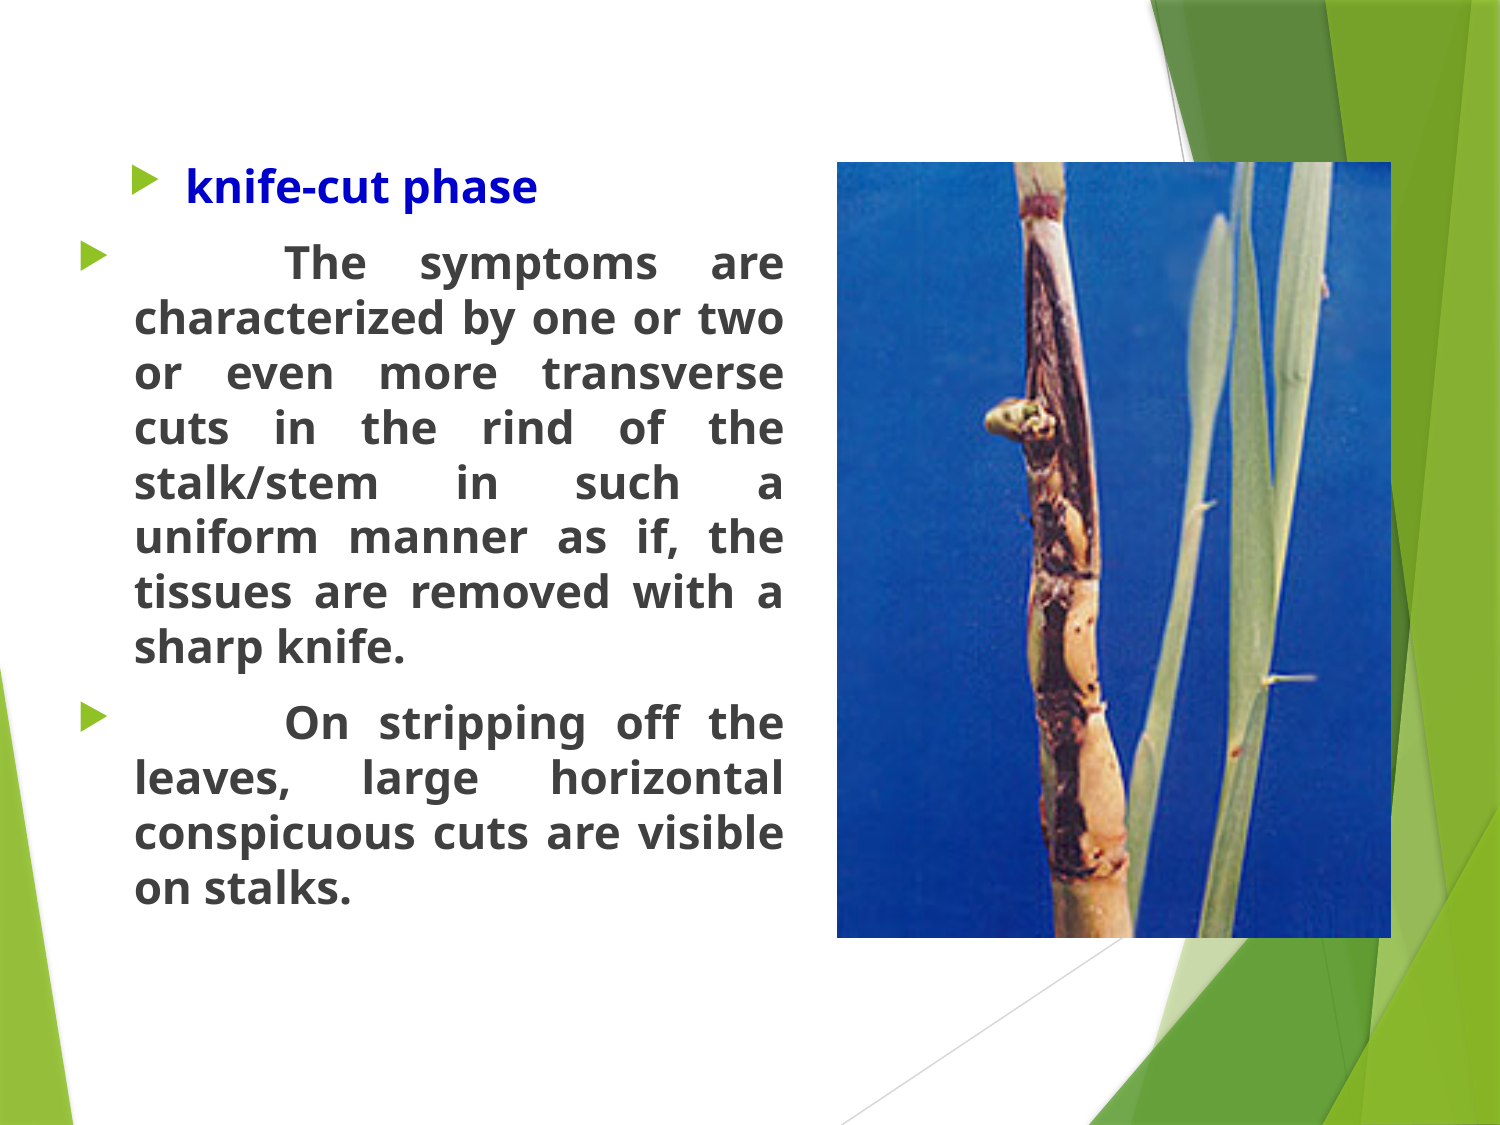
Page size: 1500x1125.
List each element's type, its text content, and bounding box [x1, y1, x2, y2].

picture [836, 161, 1391, 938]
list knife-cut phase The symptoms are characterized by one or two or even more transverse cuts in the rind of the stalk/stem in such a uniform manner as if, the tissues are removed with a sharp knife. On stripping off the leaves, large horizontal conspicuous cuts are visible on stalks. [62, 149, 800, 875]
